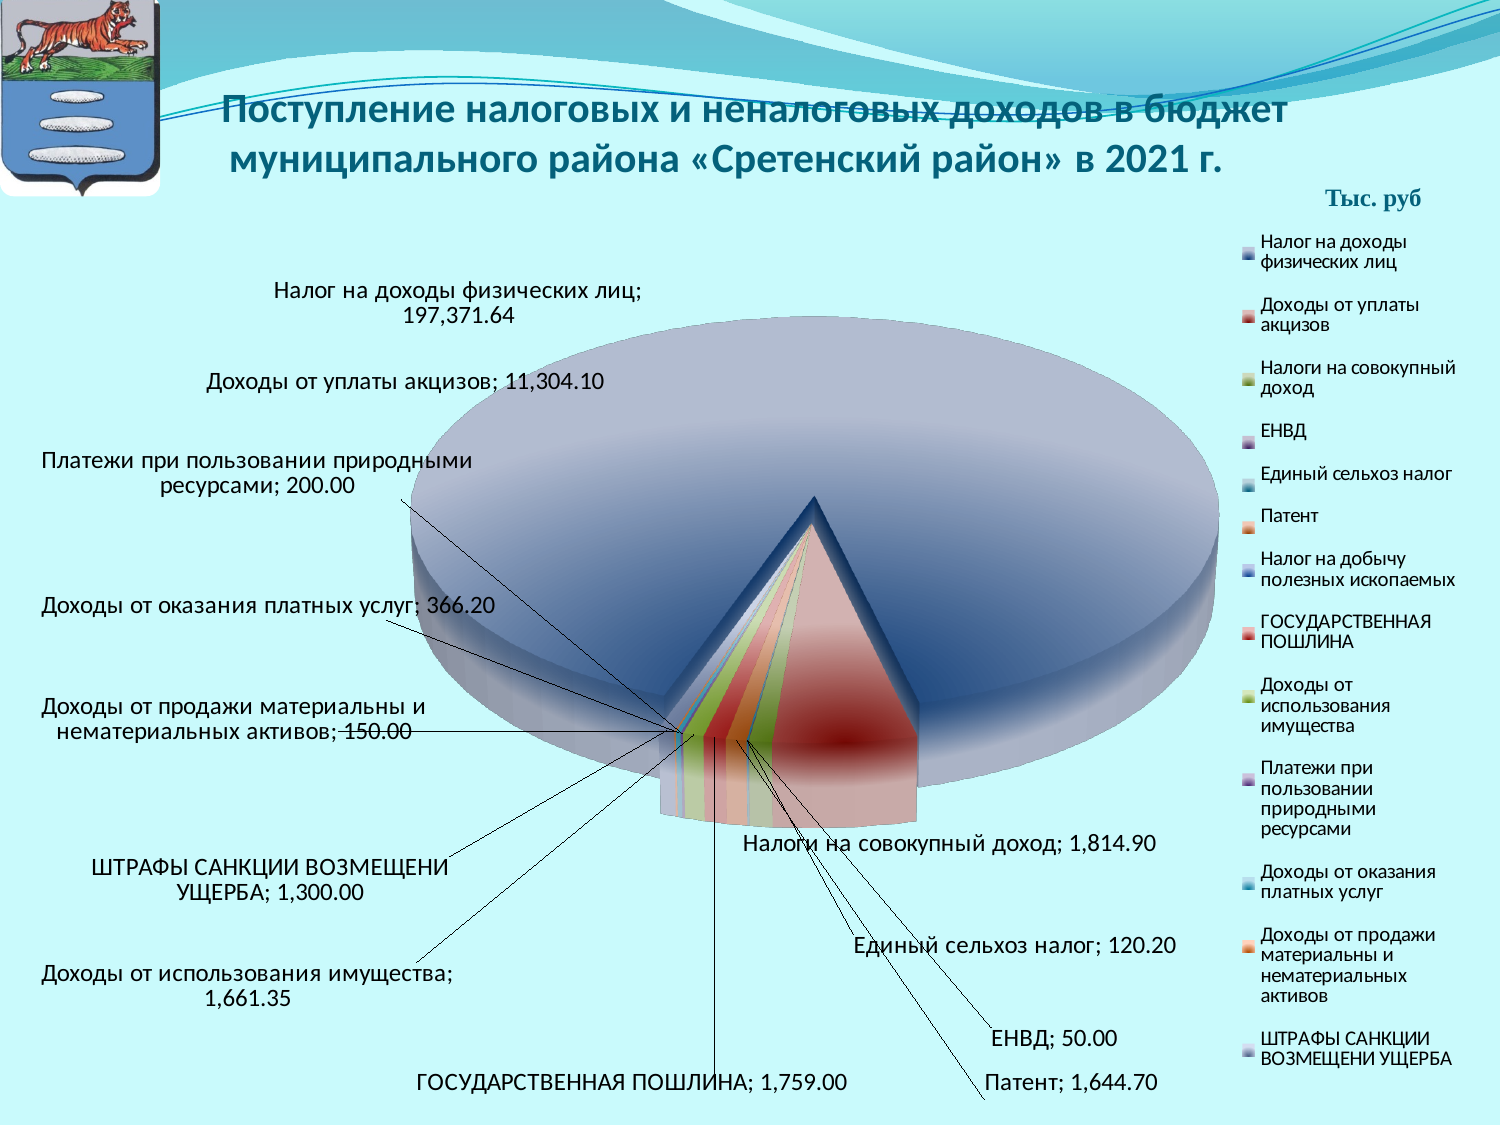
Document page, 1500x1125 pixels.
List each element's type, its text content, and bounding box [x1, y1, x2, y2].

picture [0, 0, 161, 197]
chart [29, 115, 1488, 1125]
text_box Поступление налоговых и неналоговых доходов в бюджет муниципального района «Сретенский район» в 2021 г. Тыс. руб [166, 73, 1437, 115]
